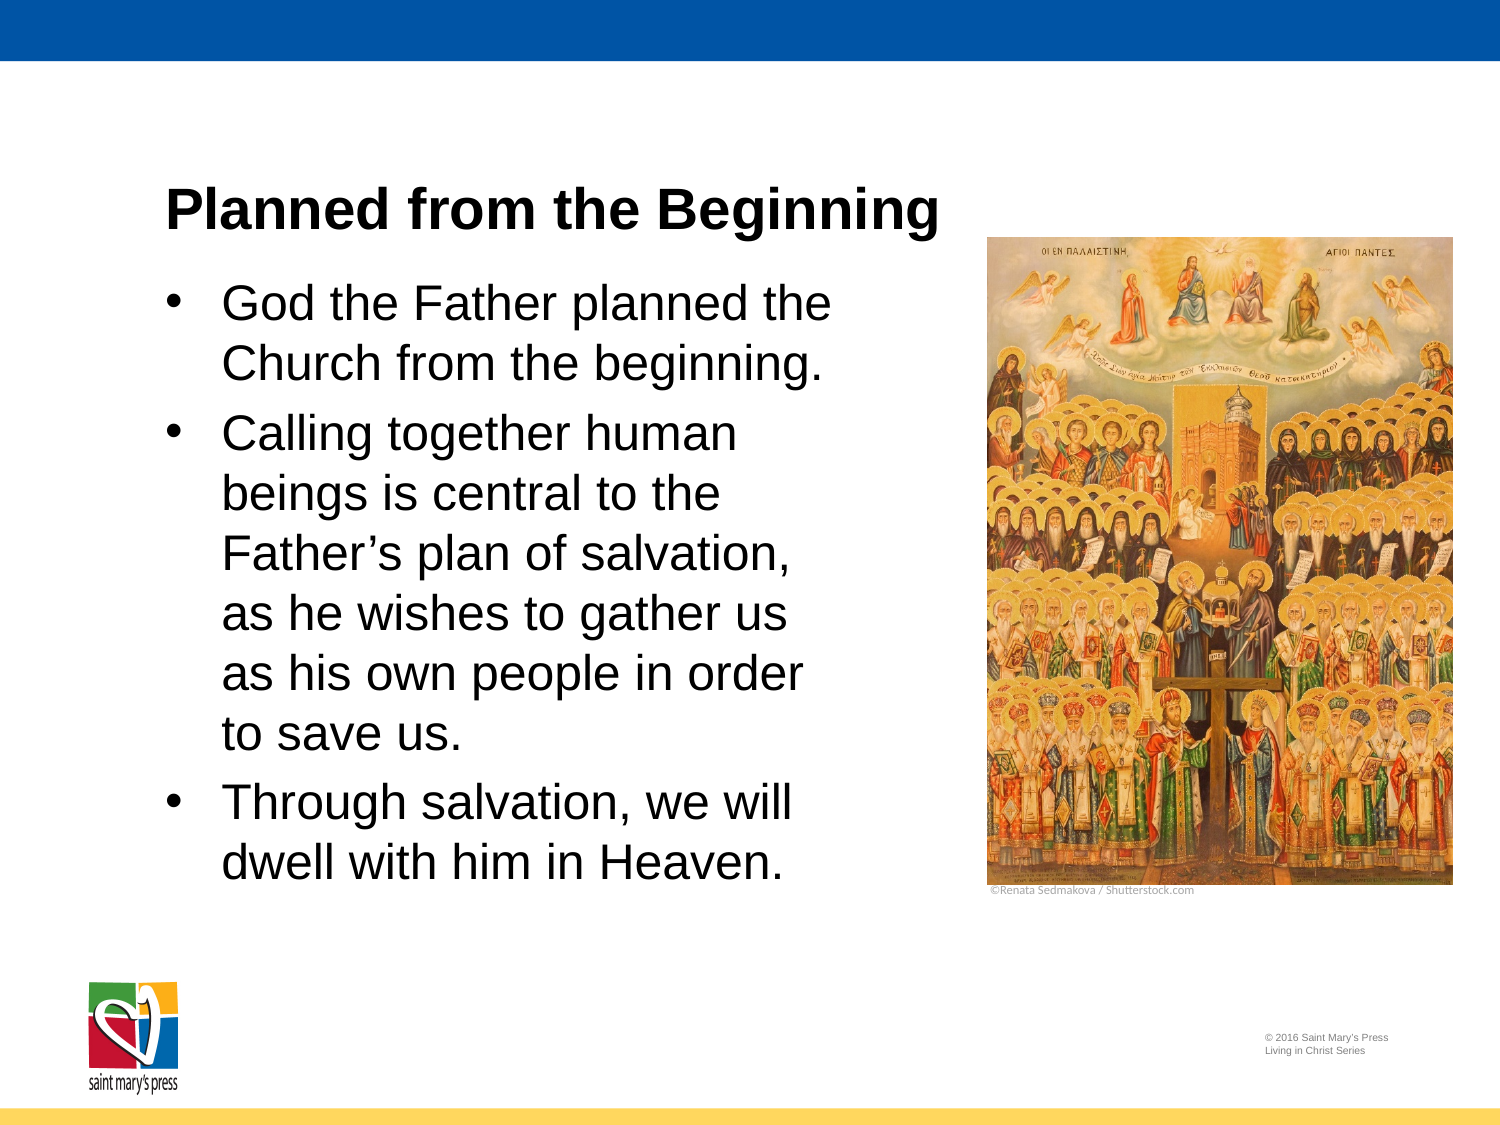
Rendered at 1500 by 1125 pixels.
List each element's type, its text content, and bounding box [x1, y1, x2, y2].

list God the Father planned the Church from the beginning. Calling together human beings is central to the Father’s plan of salvation, as he wishes to gather us as his own people in order to save us. Through salvation, we will dwell with him in Heaven. [150, 262, 1288, 980]
picture [0, 0, 1500, 1125]
text_box ©Renata Sedmakova / Shutterstock.com [975, 874, 1400, 905]
title Planned from the Beginning [150, 162, 1500, 250]
